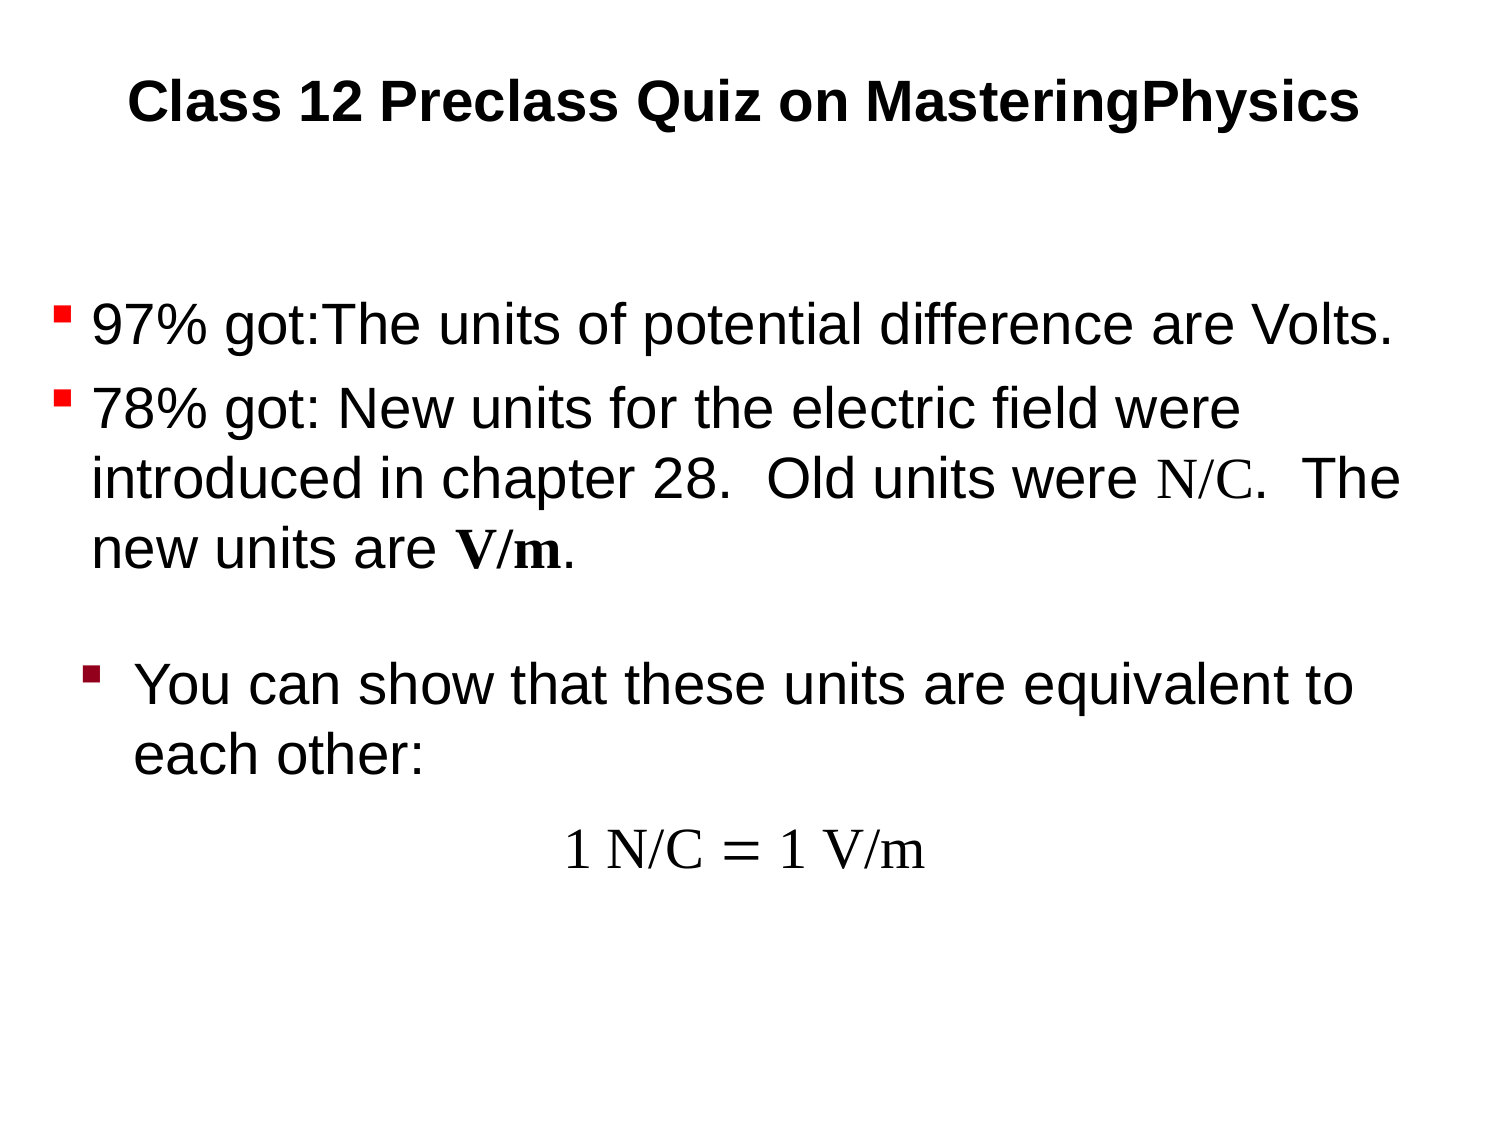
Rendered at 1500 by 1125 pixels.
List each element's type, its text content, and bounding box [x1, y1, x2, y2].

title Class 12 Preclass Quiz on MasteringPhysics [47, 54, 1442, 143]
text_box You can show that these units are equivalent to each other: 1 N/C  1 V/m [63, 638, 1427, 888]
text_box 97% got:The units of potential difference are Volts. 78% got: New units for the electric field were introduced in chapter 28. Old units were N/C. The new units are V/m. [34, 278, 1456, 672]
